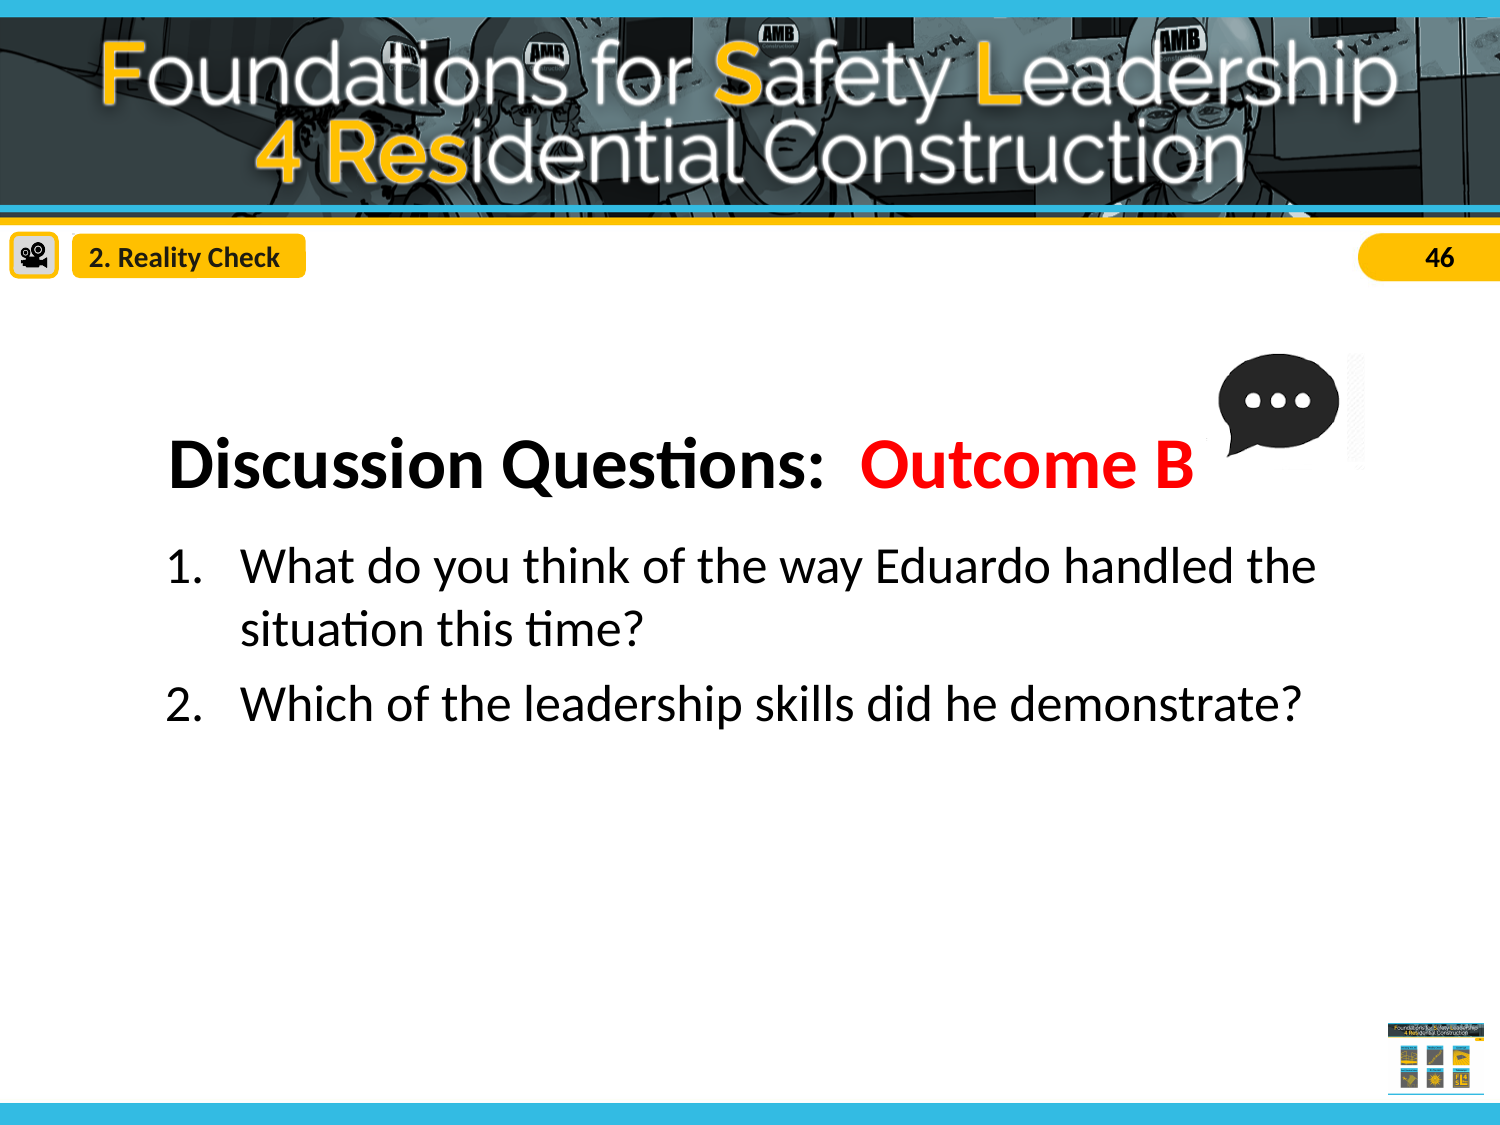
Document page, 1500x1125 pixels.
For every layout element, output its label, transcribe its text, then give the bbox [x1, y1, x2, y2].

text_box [11, 233, 306, 279]
picture [0, 0, 1500, 1125]
text_box What do you think of the way Eduardo handled the situation this time? Which of the leadership skills did he demonstrate? [150, 524, 1435, 739]
text_box Discussion Questions: Outcome B [147, 417, 1362, 502]
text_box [1386, 1023, 1484, 1095]
